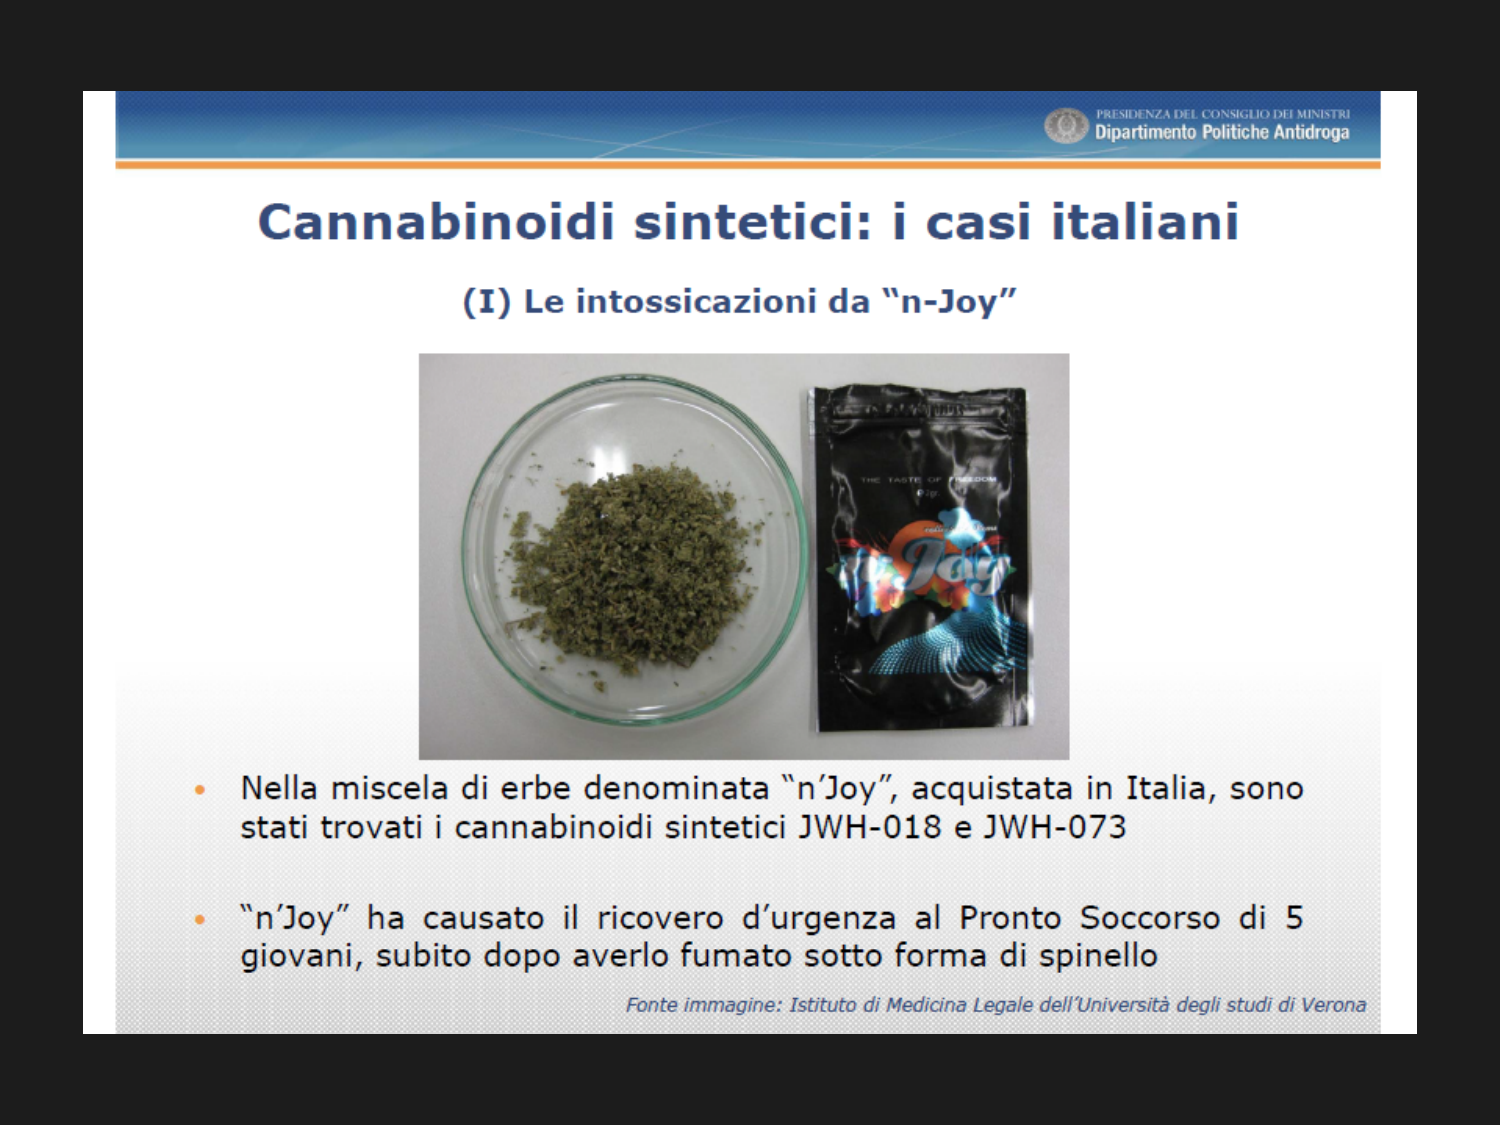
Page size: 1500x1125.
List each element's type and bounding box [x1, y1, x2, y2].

picture [83, 91, 1417, 1034]
